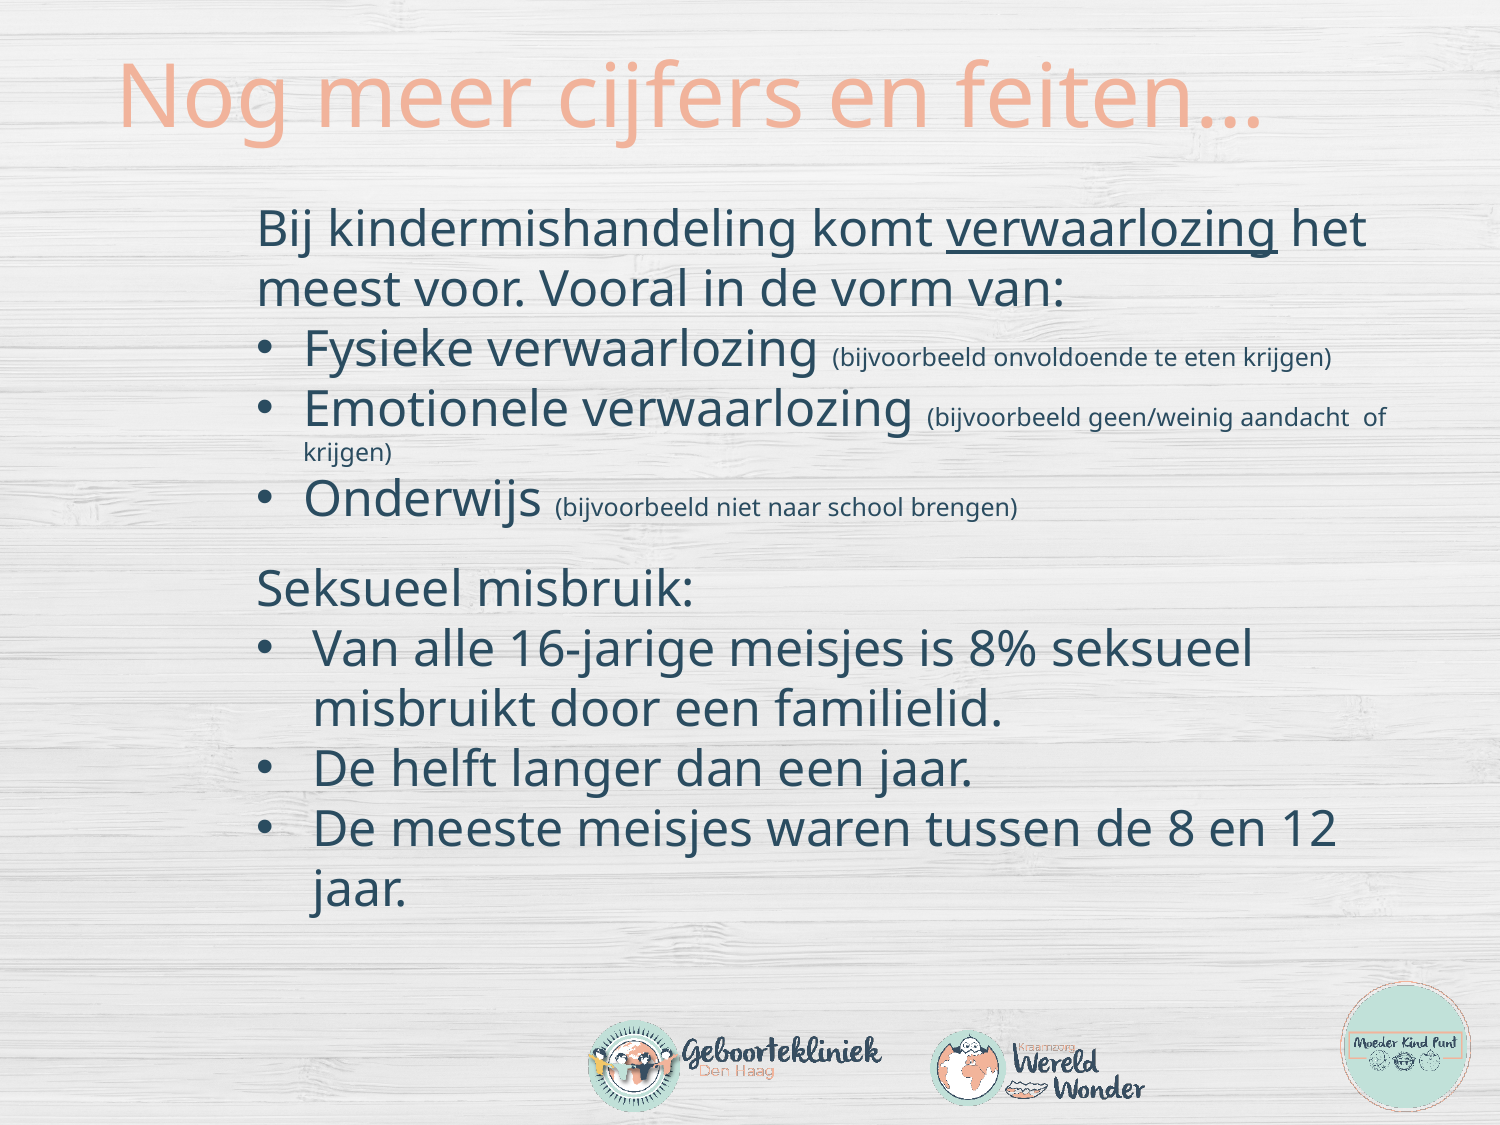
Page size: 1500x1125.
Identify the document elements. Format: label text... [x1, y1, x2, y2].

title Nog meer cijfers en feiten… [100, 0, 1451, 186]
picture [0, 0, 1500, 1125]
text_box Bij kindermishandeling komt verwaarlozing het meest voor. Vooral in de vorm van: Fysieke verwaarlozing (bijvoorbeeld onvoldoende te eten krijgen) Emotionele verwaarlozing (bijvoorbeeld geen/weinig aandacht of krijgen) Onderwijs (bijvoorbeeld niet naar school brengen) Seksueel misbruik: Van alle 16-jarige meisjes is 8% seksueel misbruikt door een familielid. De helft langer dan een jaar. De meeste meisjes waren tussen de 8 en 12 jaar. [241, 189, 1411, 924]
